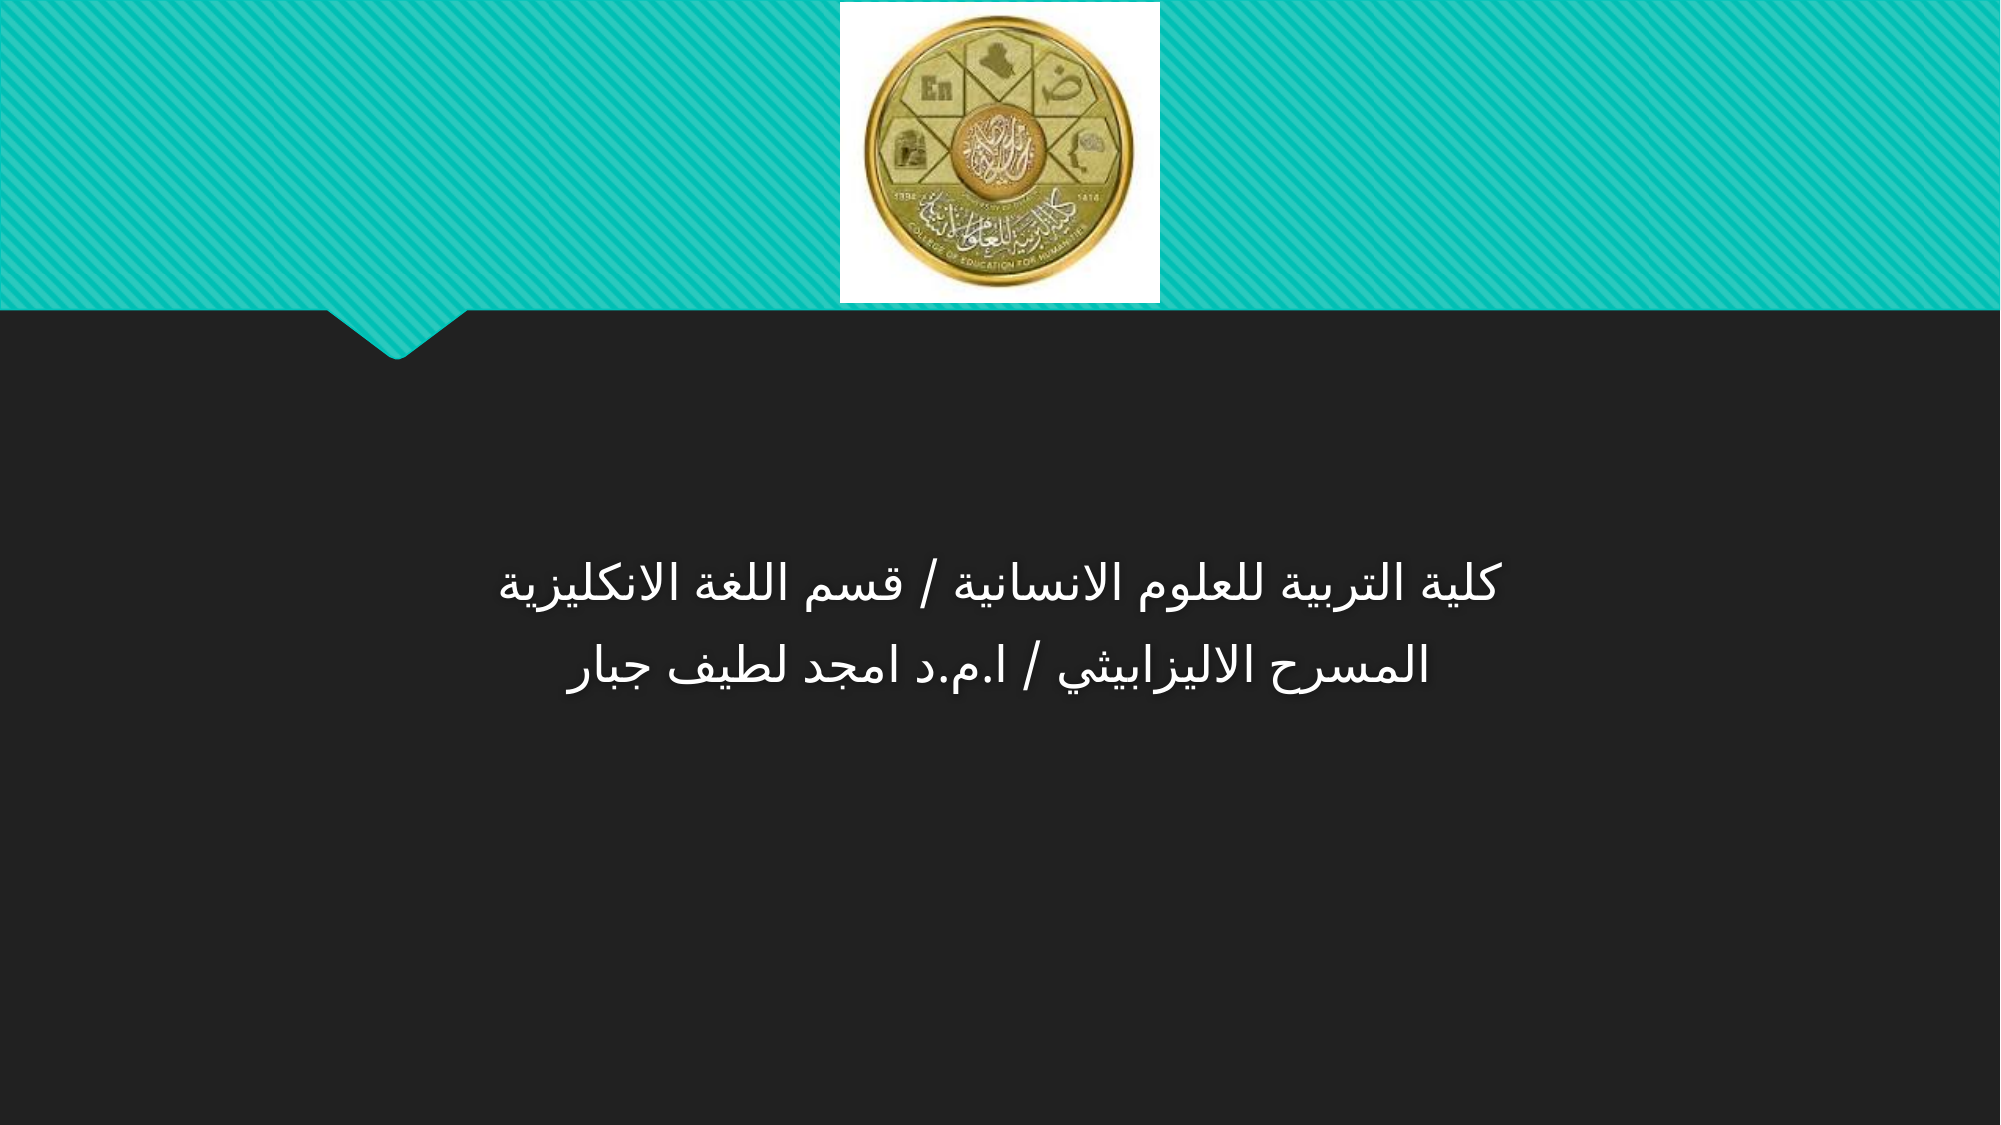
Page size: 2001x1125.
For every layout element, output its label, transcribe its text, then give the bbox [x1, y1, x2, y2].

list كلية التربية للعلوم الانسانية / قسم اللغة الانكليزية المسرح الاليزابيثي / ا.م.د امجد لطيف جبار [134, 364, 1866, 962]
picture [840, 2, 1160, 304]
